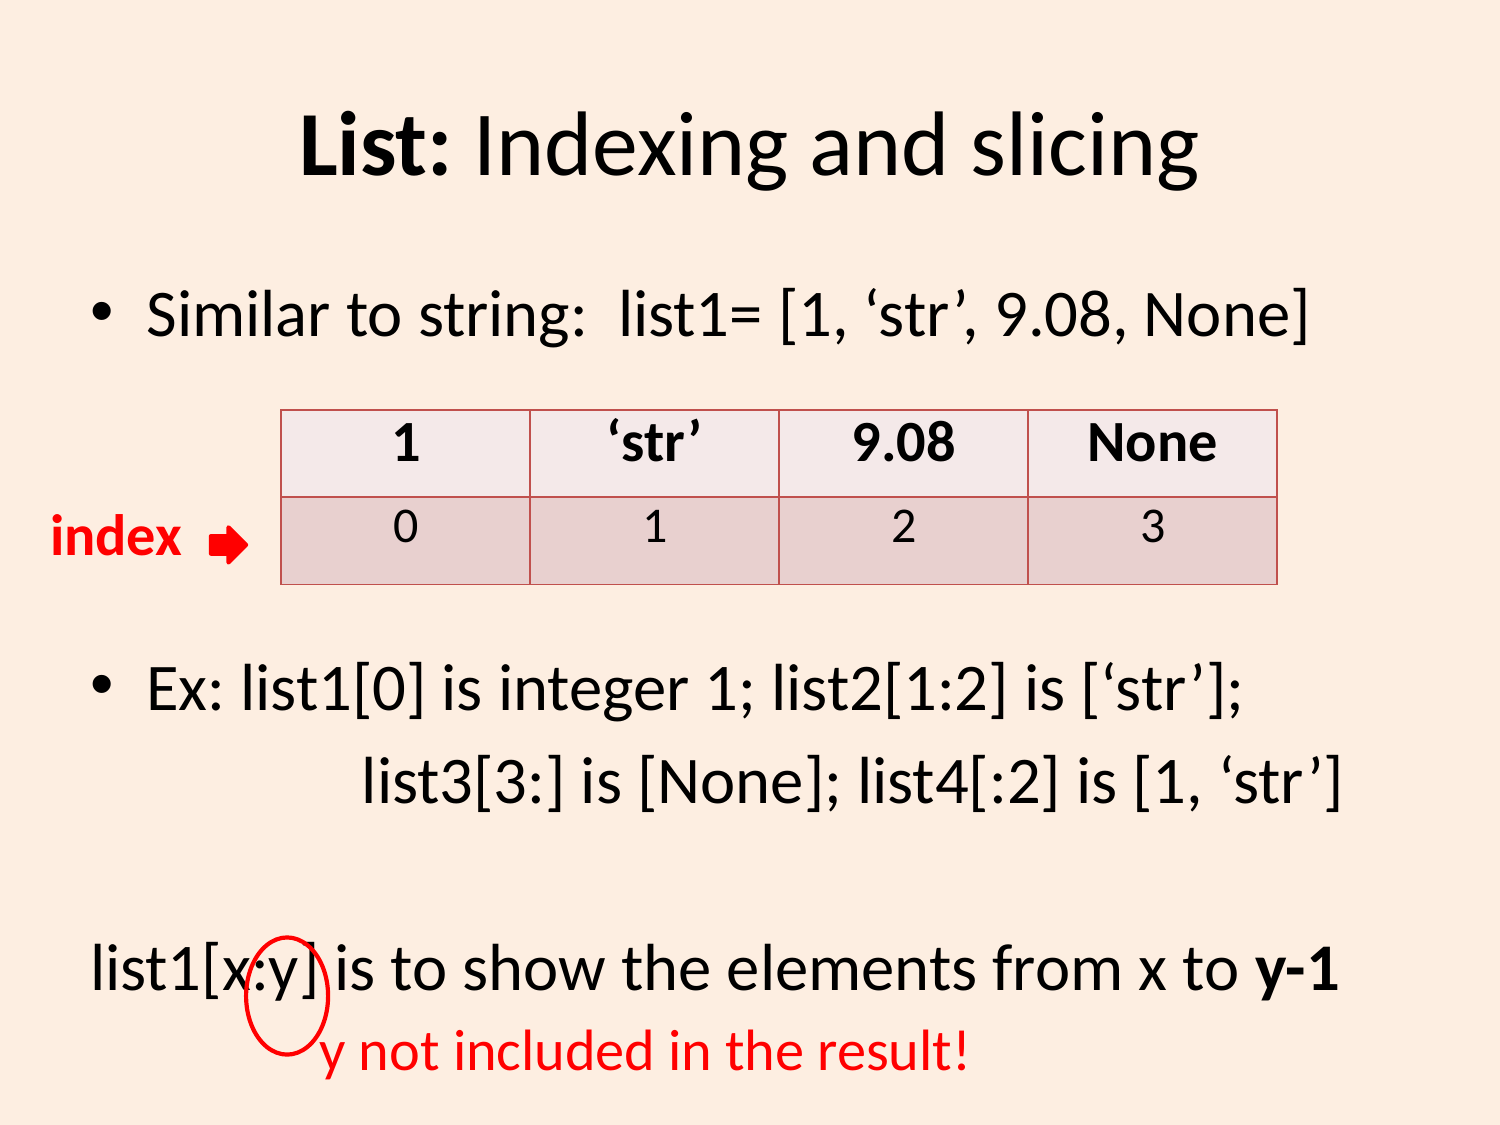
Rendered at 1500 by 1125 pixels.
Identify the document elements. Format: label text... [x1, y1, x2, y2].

text_box [243, 935, 331, 1057]
list Similar to string: list1= [1, ‘str’, 9.08, None] Ex: list1[0] is integer 1; list2[1:2] is [‘str’]; list3[3:] is [None]; list4[:2] is [1, ‘str’] list1[x:y] is to show the elements from x to y-1 [75, 262, 1425, 1125]
text_box y not included in the result! [304, 1019, 1114, 1125]
text_box [208, 525, 249, 565]
table_header ‘str’ [531, 411, 778, 496]
table_cell 1 [531, 498, 778, 584]
table_header 1 [282, 411, 529, 496]
table_cell 0 [282, 498, 529, 584]
title List: Indexing and slicing [75, 45, 1425, 233]
table_cell 2 [780, 498, 1027, 584]
table_cell 3 [1029, 498, 1276, 584]
table_header 9.08 [780, 411, 1027, 496]
text_box index [35, 503, 235, 610]
table_header None [1029, 411, 1276, 496]
